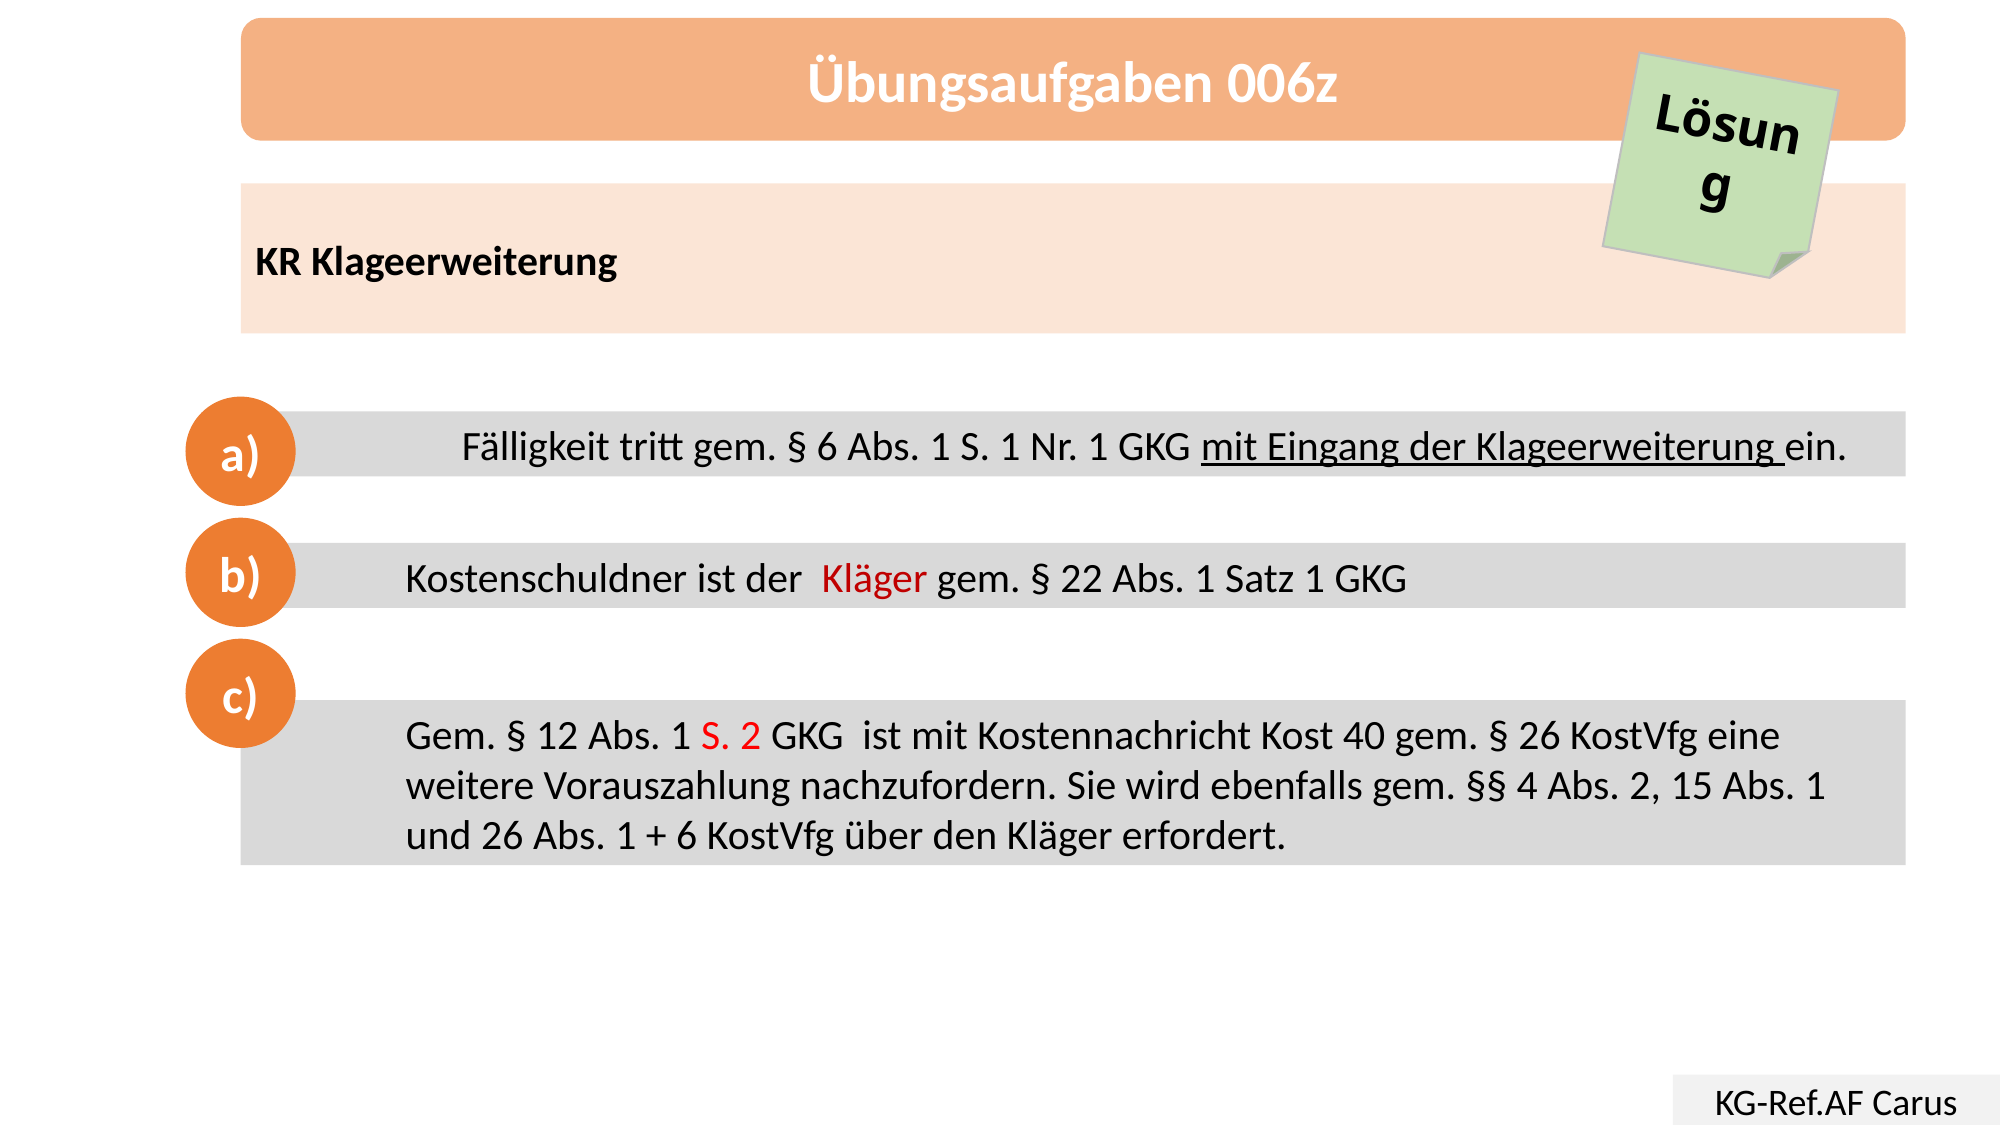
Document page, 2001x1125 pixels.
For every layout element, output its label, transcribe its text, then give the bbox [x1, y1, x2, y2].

text_box Fälligkeit tritt gem. § 6 Abs. 1 S. 1 Nr. 1 GKG mit Eingang der Klageerweiterung ein. [281, 411, 1906, 477]
text_box b) [184, 516, 297, 629]
text_box Lösung [1601, 51, 1840, 279]
text_box a) [184, 395, 297, 507]
text_box KG-Ref.AF Carus [1672, 1074, 2000, 1125]
text_box Kostenschuldner ist der Kläger gem. § 22 Abs. 1 Satz 1 GKG [285, 542, 1906, 608]
text_box Gem. § 12 Abs. 1 S. 2 GKG ist mit Kostennachricht Kost 40 gem. § 26 KostVfg eine weitere Vorauszahlung nachzufordern. Sie wird ebenfalls gem. §§ 4 Abs. 2, 15 Abs. 1 und 26 Abs. 1 + 6 KostVfg über den Kläger erfordert. [240, 700, 1906, 866]
text_box c) [184, 637, 297, 750]
text_box Übungsaufgaben 006z [239, 16, 1907, 142]
text_box KR Klageerweiterung [240, 182, 1907, 334]
